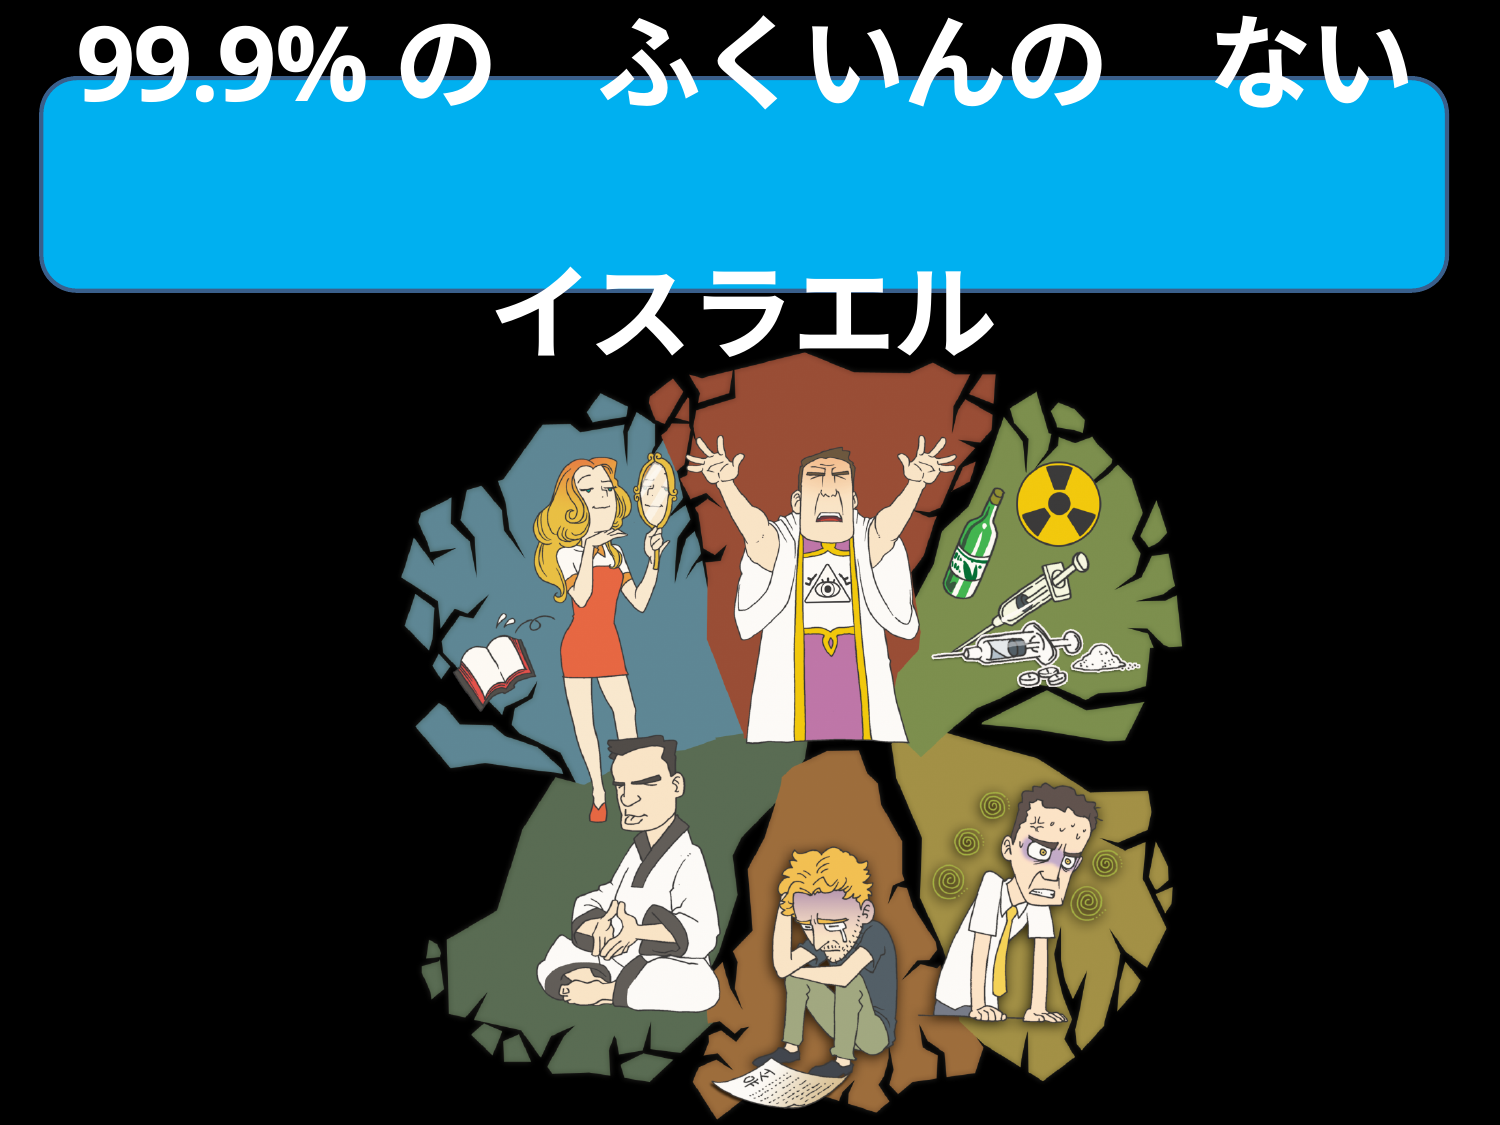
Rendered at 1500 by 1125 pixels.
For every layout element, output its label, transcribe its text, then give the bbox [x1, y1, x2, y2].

picture [394, 345, 1188, 1125]
text_box 99.9%の ふくいんの ない イスラエル [39, 76, 1450, 293]
